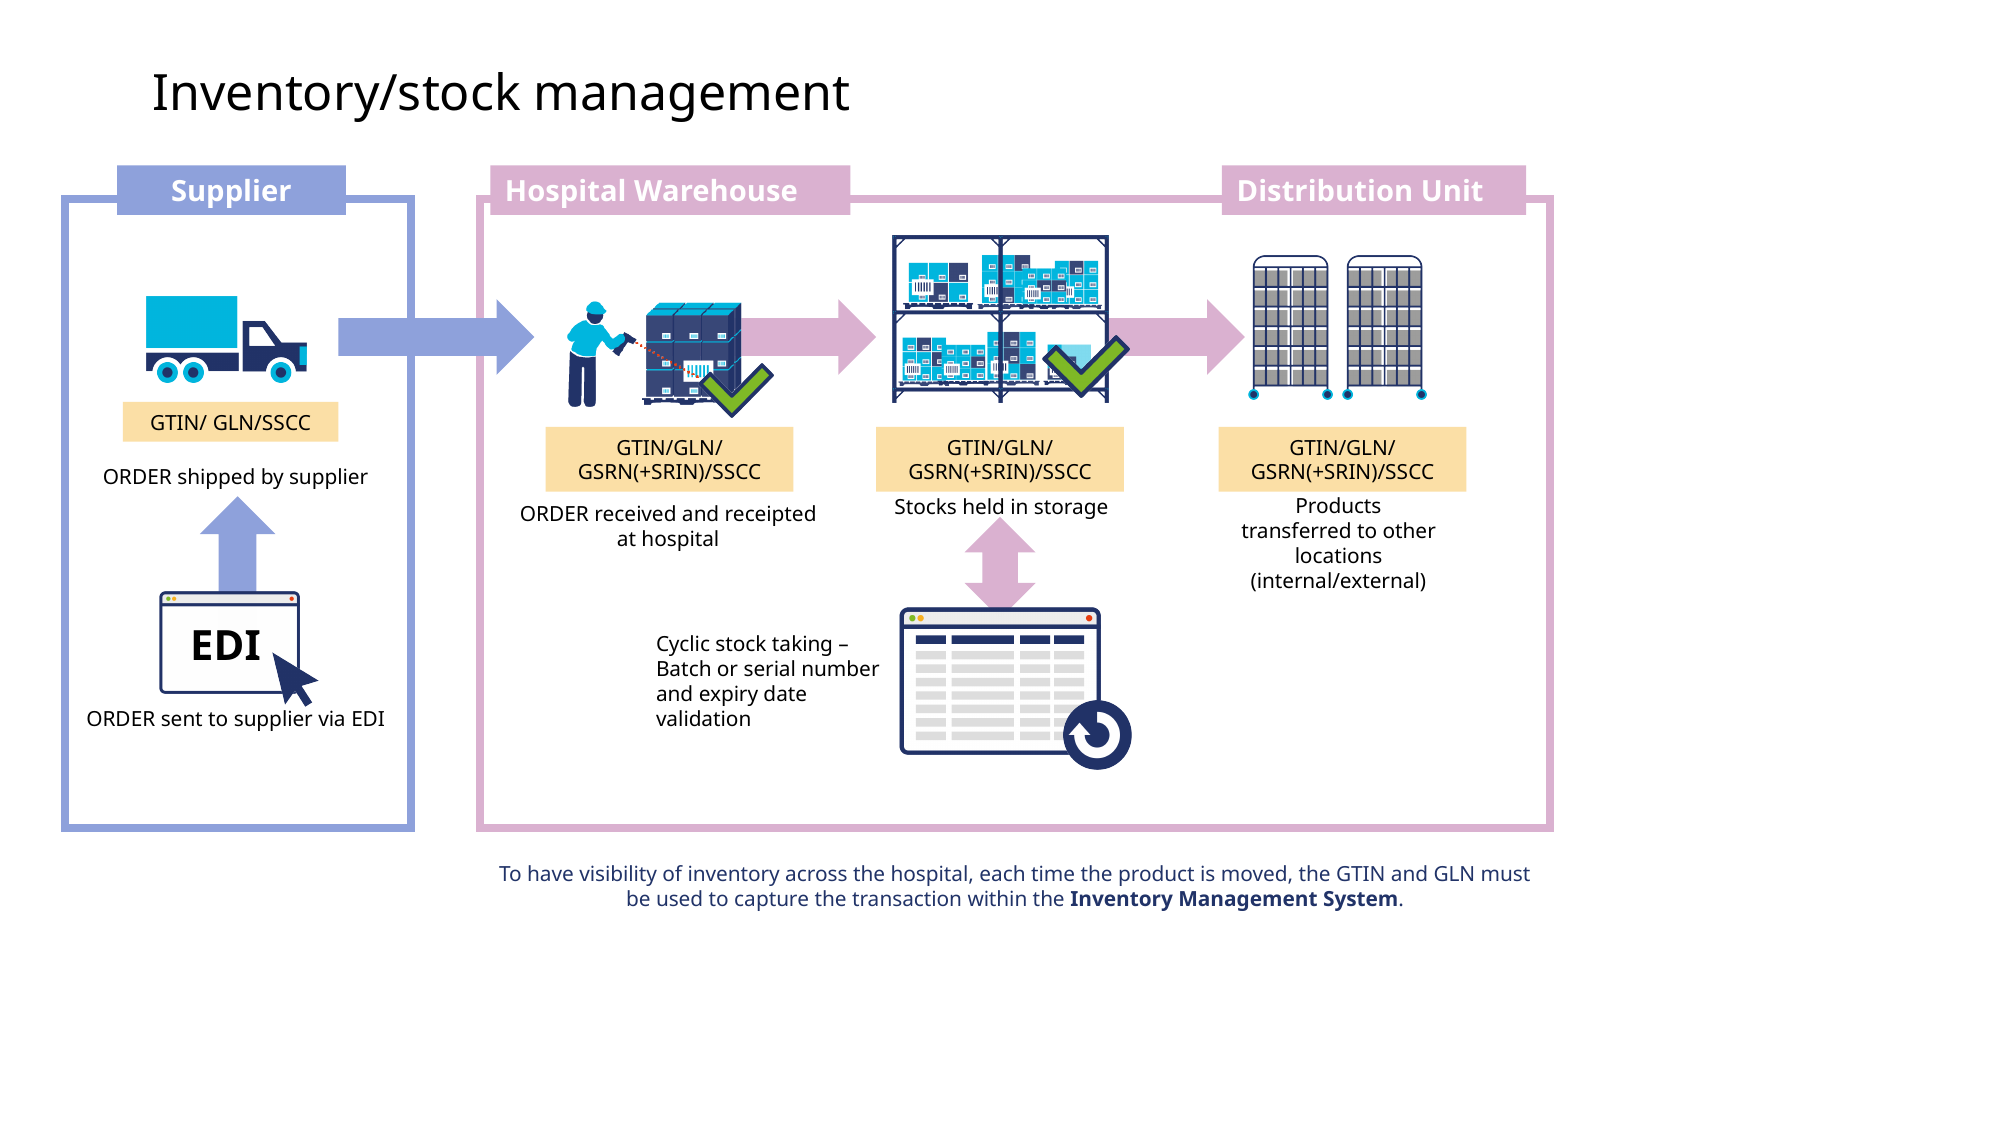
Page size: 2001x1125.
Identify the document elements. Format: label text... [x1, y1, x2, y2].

title Inventory/stock management [137, 59, 1863, 202]
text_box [64, 165, 411, 829]
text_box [1105, 255, 1467, 602]
text_box To have visibility of inventory across the hospital, each time the product is moved, the GTIN and GLN must be used to capture the transaction within the Inventory Management System. [480, 853, 1550, 919]
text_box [338, 299, 835, 559]
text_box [641, 527, 1132, 770]
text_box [68, 296, 403, 591]
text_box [68, 591, 403, 765]
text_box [480, 165, 1550, 829]
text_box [664, 235, 1168, 527]
